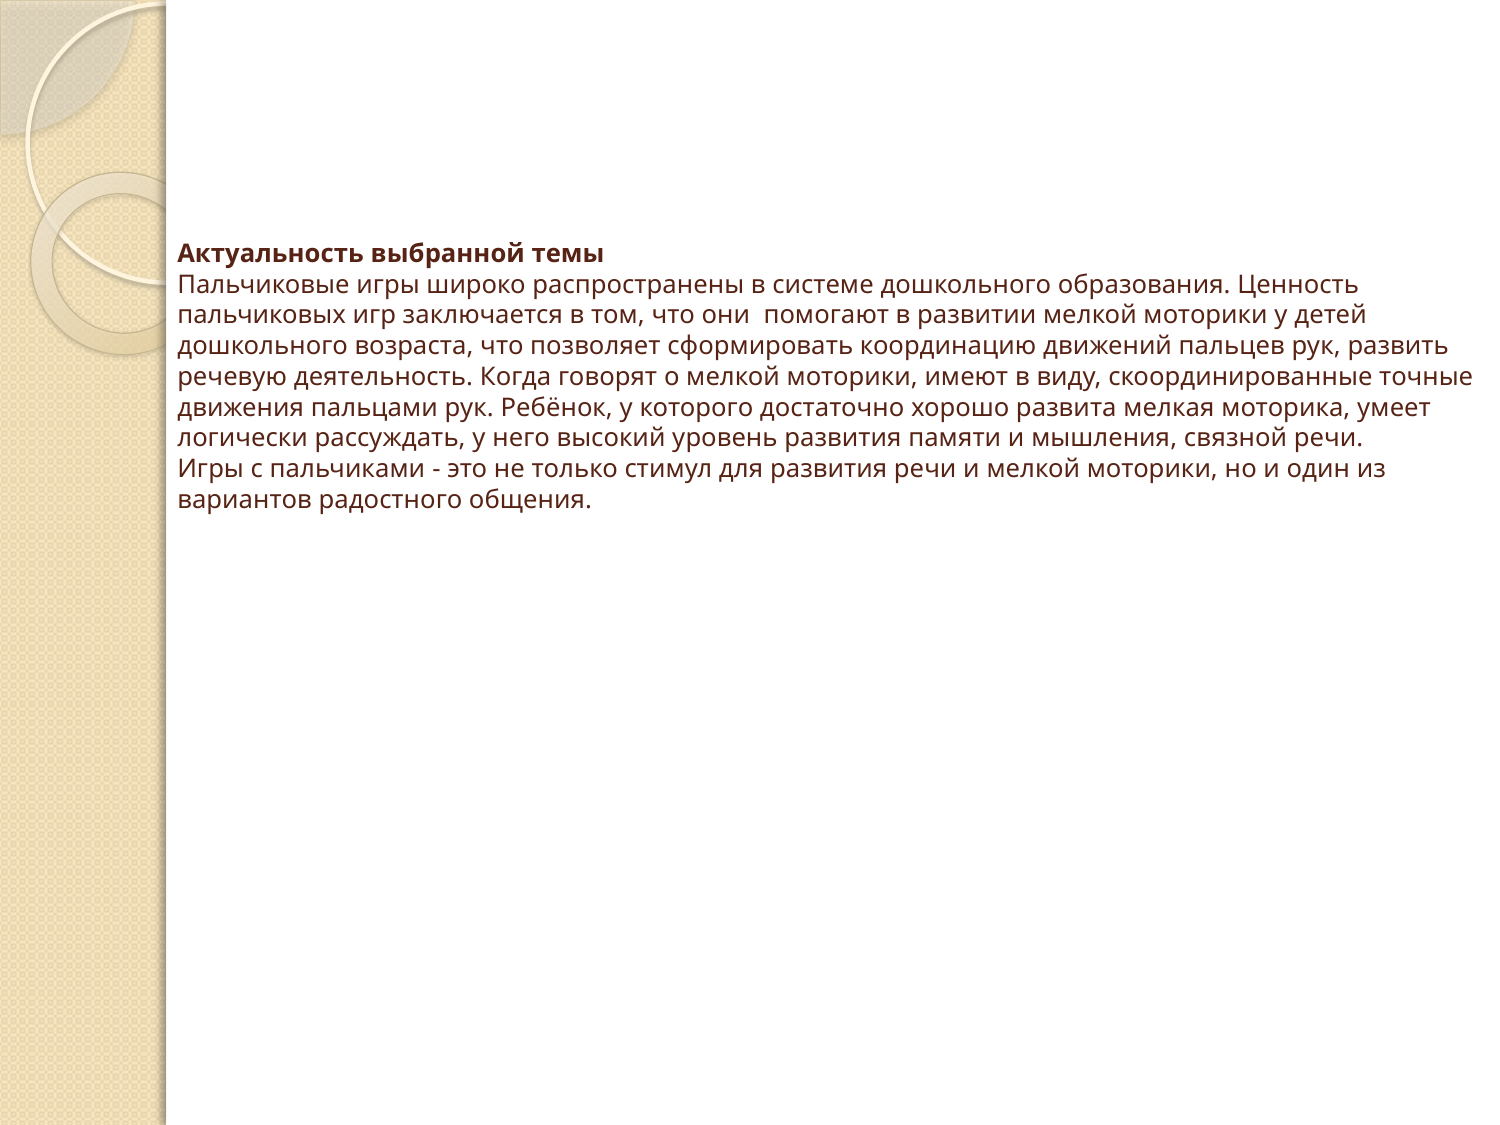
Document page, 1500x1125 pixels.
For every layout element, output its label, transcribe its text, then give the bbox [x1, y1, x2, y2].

title Актуальность выбранной темы Пальчиковые игры широко распространены в системе дошкольного образования. Ценность пальчиковых игр заключается в том, что они помогают в развитии мелкой моторики у детей дошкольного возраста, что позволяет сформировать координацию движений пальцев рук, развить речевую деятельность. Когда говорят о мелкой моторики, имеют в виду, скоординированные точные движения пальцами рук. Ребёнок, у которого достаточно хорошо развита мелкая моторика, умеет логически рассуждать, у него высокий уровень развития памяти и мышления, связной речи. Игры с пальчиками - это не только стимул для развития речи и мелкой моторики, но и один из вариантов радостного общения. [162, 99, 1500, 588]
